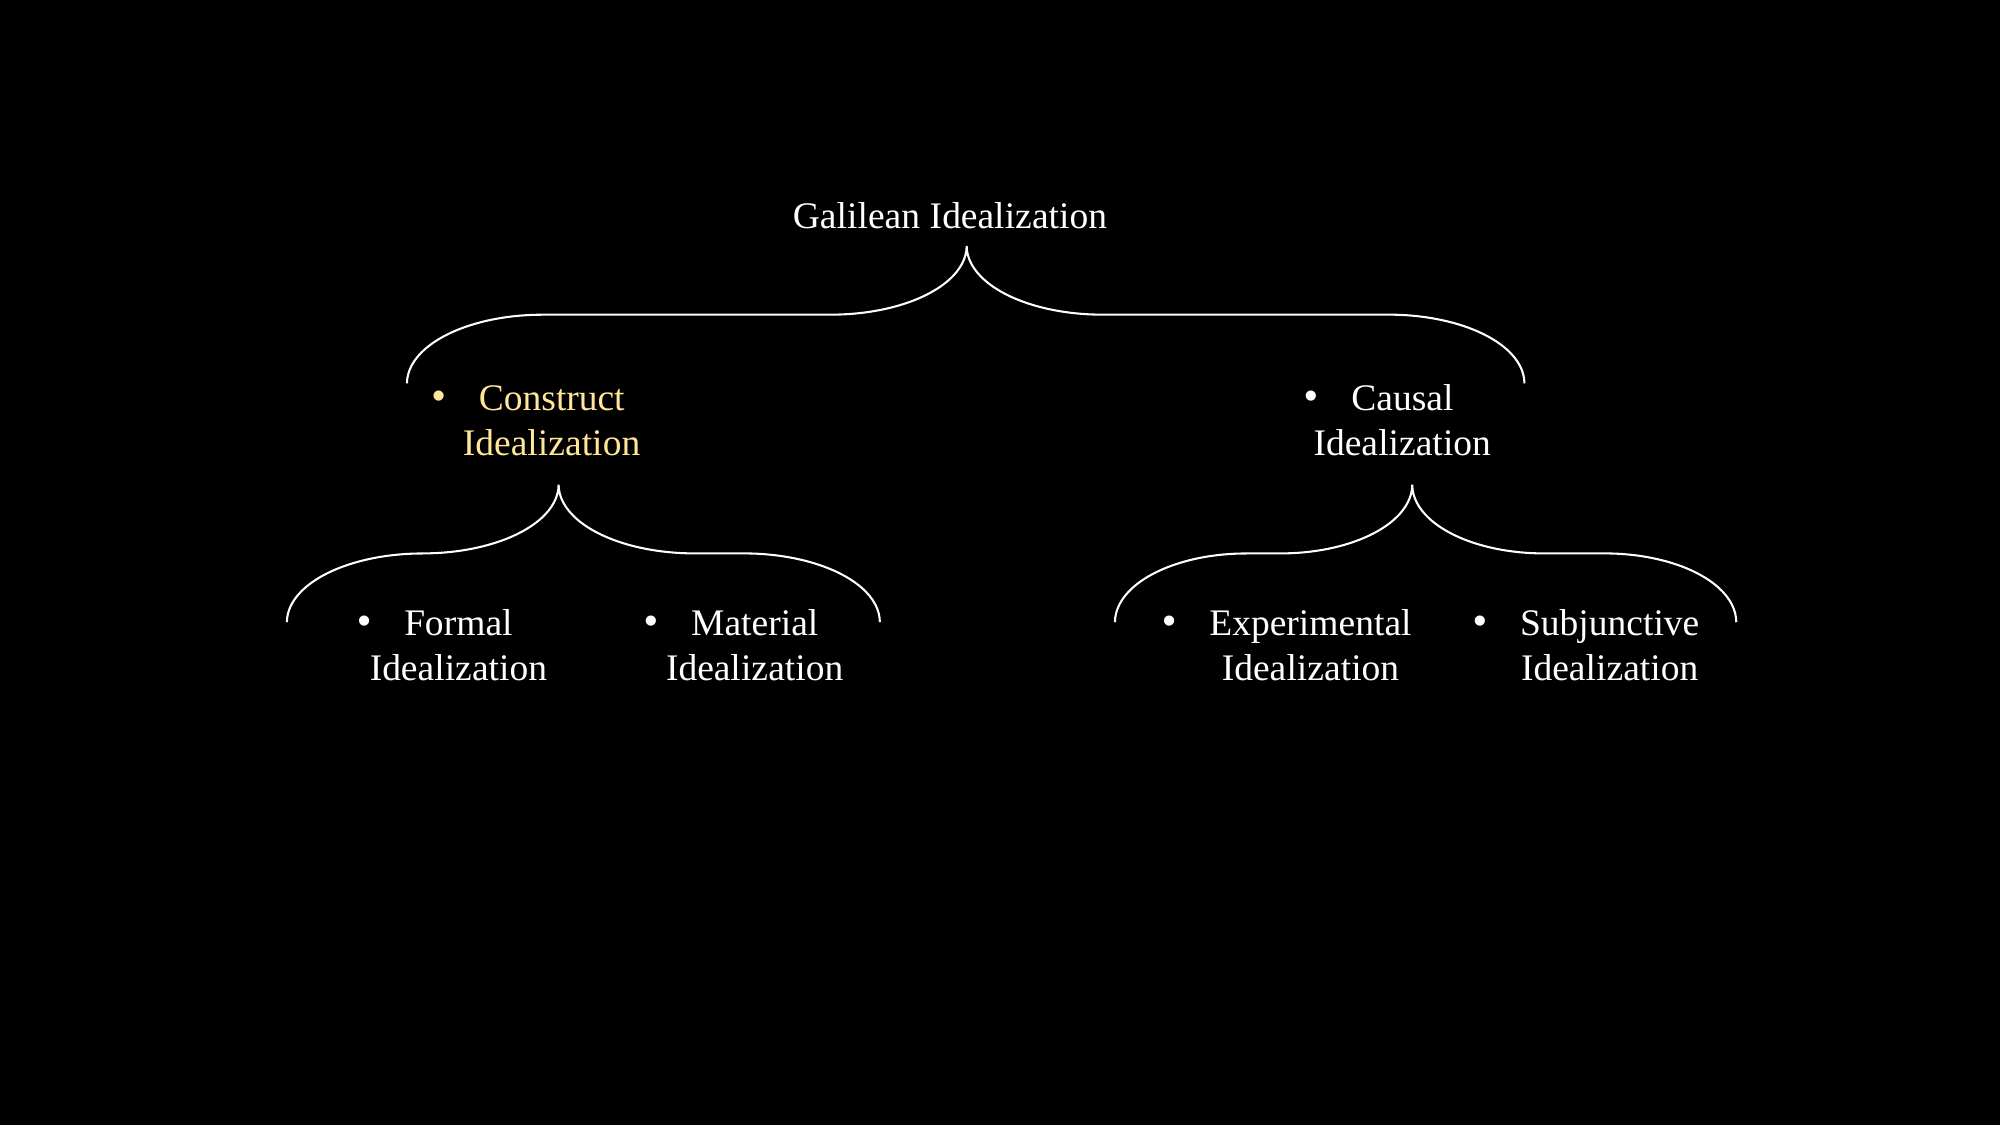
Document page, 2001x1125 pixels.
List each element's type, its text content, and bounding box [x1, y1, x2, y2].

text_box Subjunctive Idealization [1389, 590, 1784, 696]
text_box Experimental Idealization [1145, 590, 1389, 696]
text_box Causal Idealization [1246, 384, 1512, 470]
text_box [301, 484, 865, 590]
text_box [406, 245, 1525, 384]
text_box [1114, 484, 1722, 623]
text_box Galilean Idealization [778, 183, 1123, 244]
text_box Construct Idealization [335, 365, 722, 470]
text_box Formal Idealization [256, 590, 552, 696]
text_box Material Idealization [552, 590, 911, 696]
